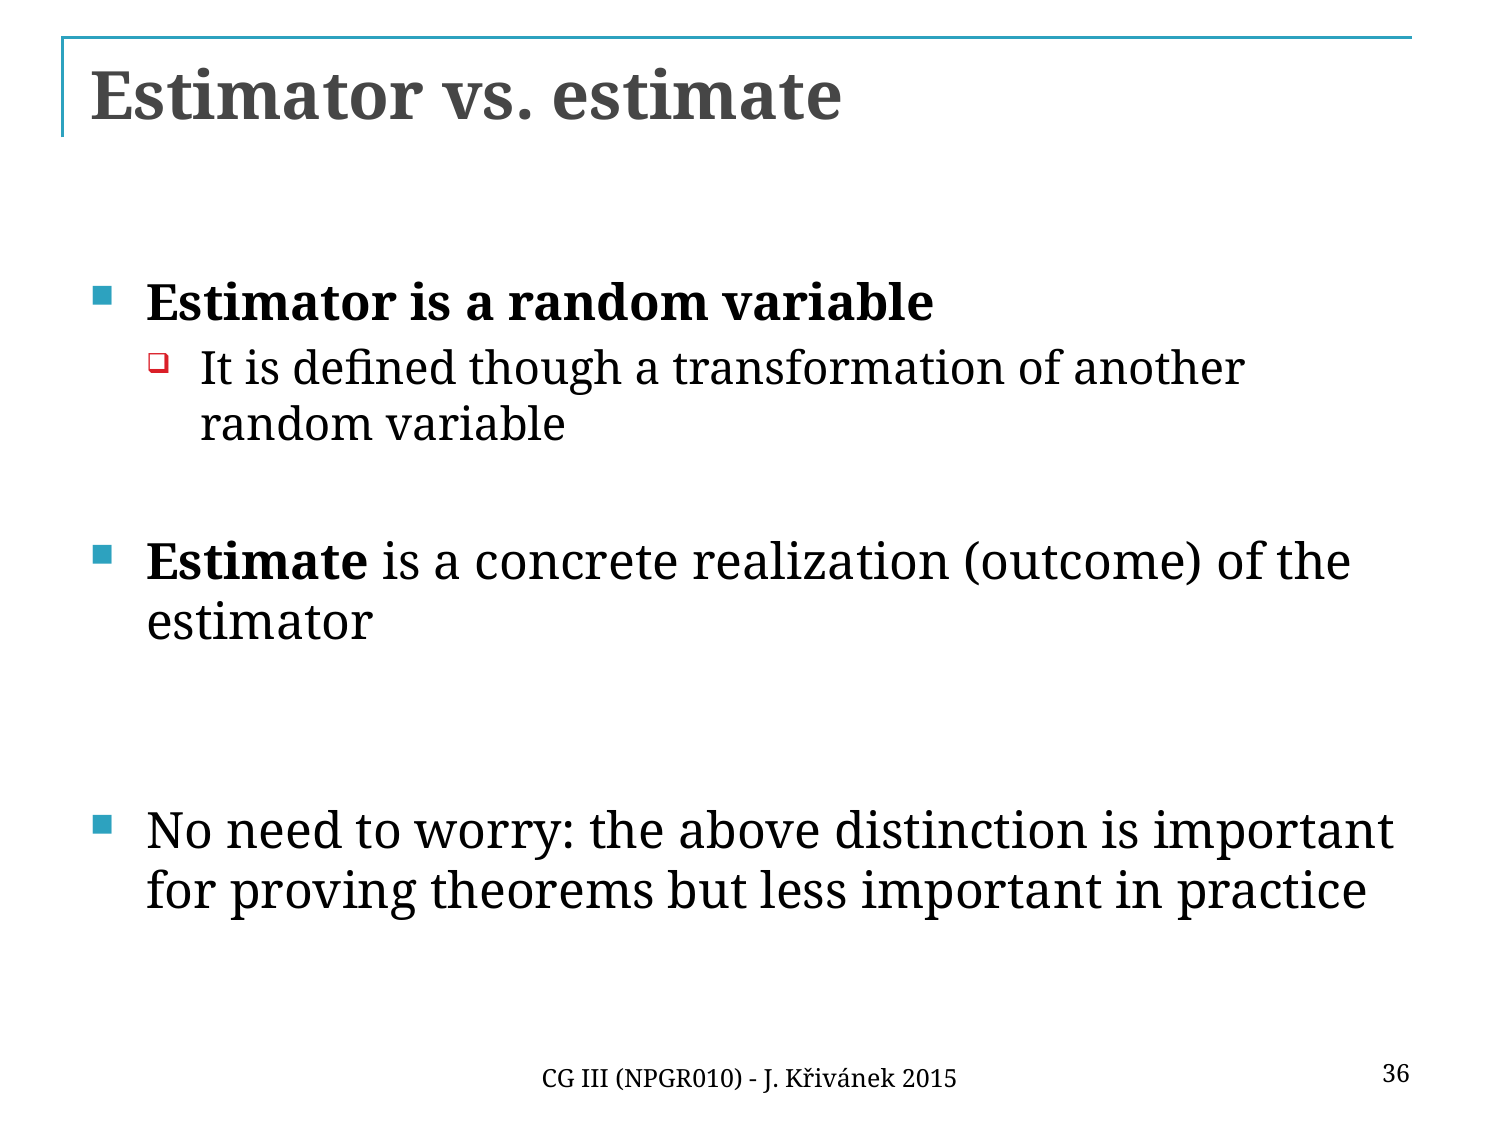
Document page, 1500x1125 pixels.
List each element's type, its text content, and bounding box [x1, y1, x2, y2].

slide_number 36 [1074, 1023, 1426, 1100]
list Estimator is a random variable It is defined though a transformation of another random variable Estimate is a concrete realization (outcome) of the estimator No need to worry: the above distinction is important for proving theorems but less important in practice [74, 262, 1426, 1006]
title Estimator vs. estimate [74, 45, 1426, 233]
footer CG III (NPGR010) - J. Křivánek 2015 [512, 1024, 988, 1101]
